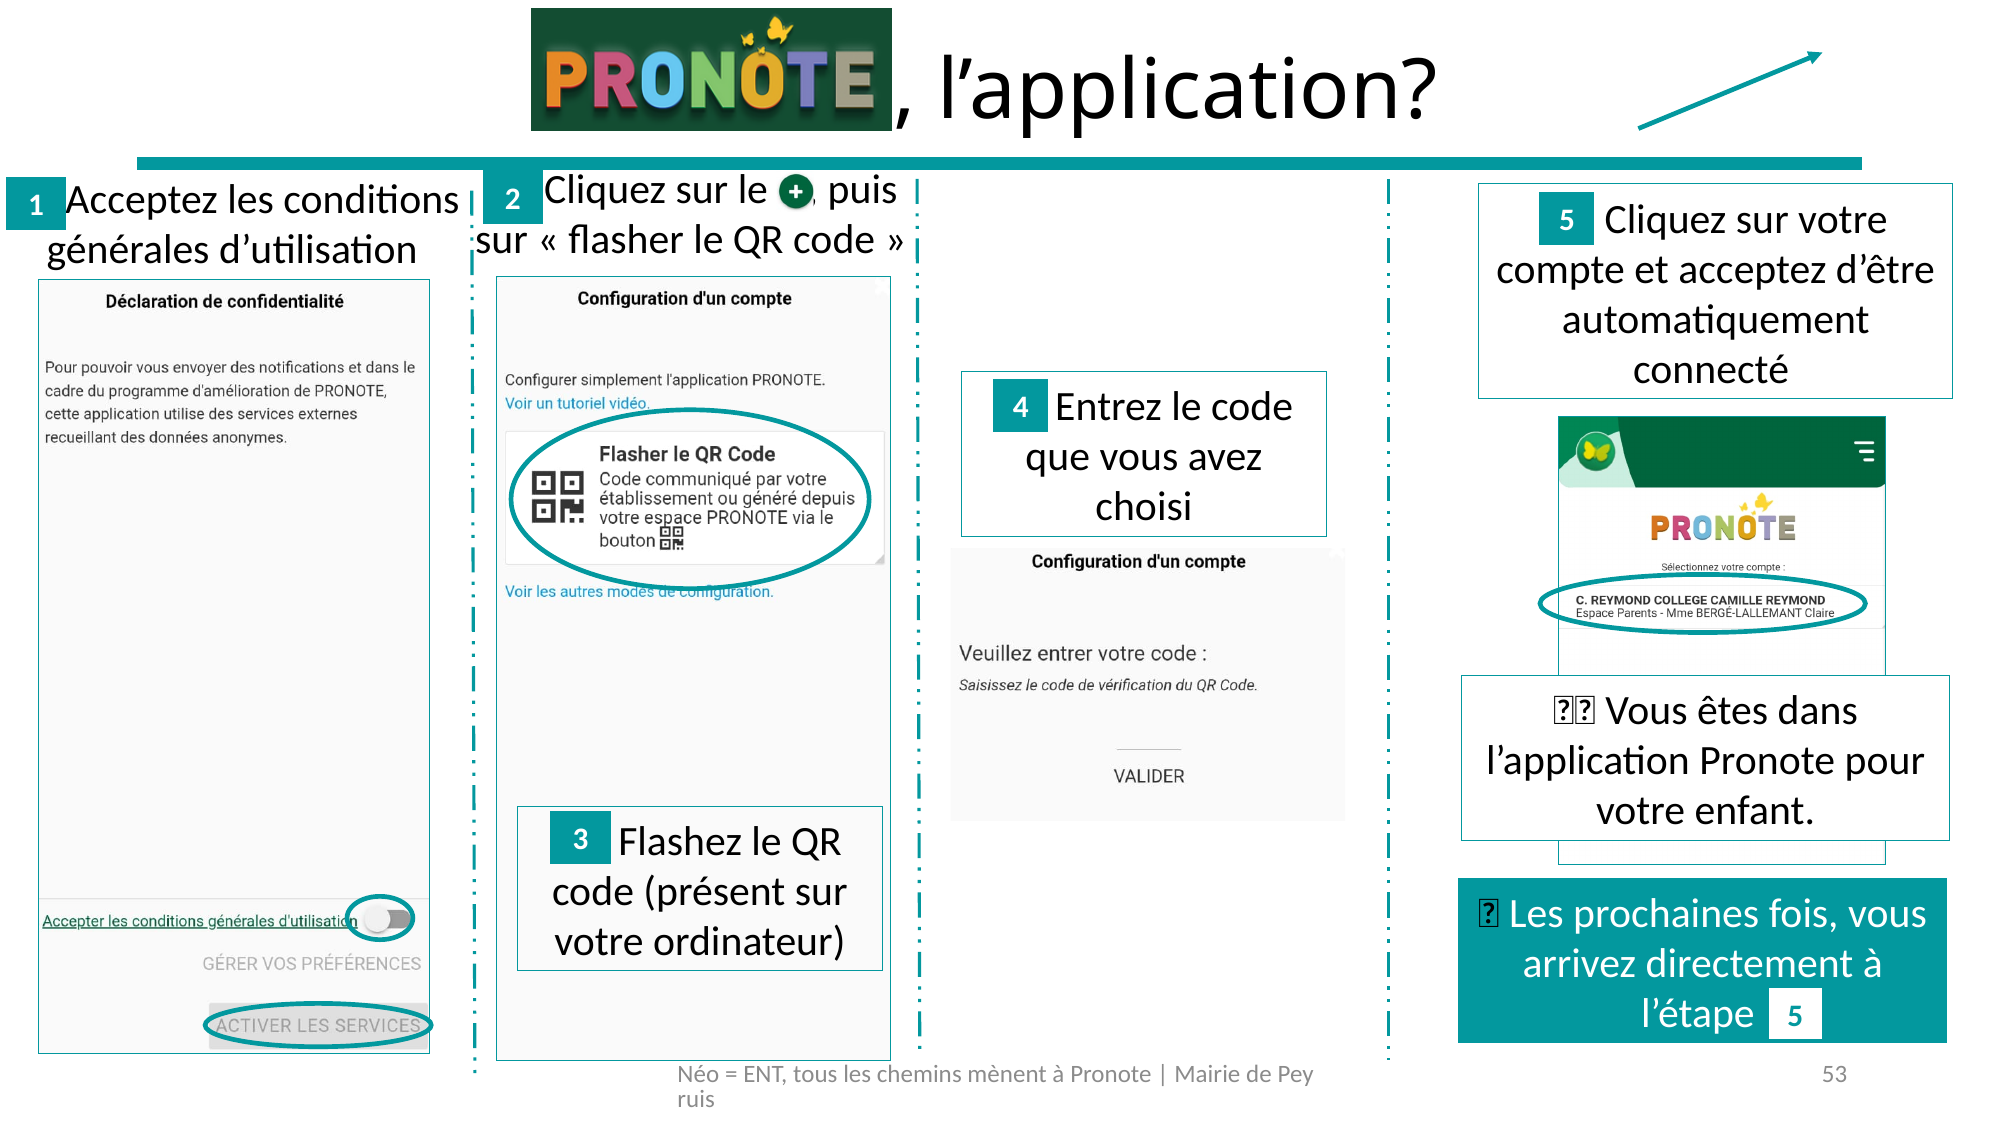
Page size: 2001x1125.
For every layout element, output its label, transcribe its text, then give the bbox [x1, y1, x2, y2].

text_box 🎉🎉 Vous êtes dans l’application Pronote pour votre enfant. [1461, 675, 1558, 841]
text_box 💡 Les prochaines fois, vous arrivez directement à l’étape [1458, 878, 1947, 1043]
picture [776, 169, 814, 212]
text_box 👉 Cliquez sur votre compte et acceptez d’être automatiquement connecté [1478, 183, 1953, 399]
text_box 2 [483, 170, 543, 224]
slide_number 53 [1412, 1042, 1863, 1103]
picture [1558, 416, 1886, 865]
text_box 4 [993, 379, 1048, 432]
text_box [471, 190, 475, 1078]
footer Néo = ENT, tous les chemins mènent à Pronote | Mairie de Peyruis [662, 1042, 1338, 1103]
text_box 👉 Acceptez les conditions générales d’utilisation [0, 164, 471, 279]
picture [531, 8, 892, 131]
text_box 5 [1768, 987, 1823, 1040]
text_box 1 [6, 177, 66, 230]
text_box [916, 178, 920, 1054]
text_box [1638, 52, 1823, 129]
text_box 👉 Cliquez sur le + , puis sur « flasher le QR code » [441, 164, 940, 269]
picture [496, 276, 891, 1061]
text_box 🎉🎉 Vous êtes dans l’application Pronote pour votre enfant. [1886, 675, 1950, 841]
picture [950, 548, 1346, 821]
text_box 👉 Cliquez sur le + , puis sur « flasher le QR code » [441, 153, 940, 163]
title Pronote, l’application? [940, 164, 1863, 201]
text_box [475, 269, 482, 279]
text_box 5 [1539, 192, 1594, 245]
title Pronote, l’application? [137, 0, 1863, 163]
picture [37, 279, 430, 1054]
text_box 👉 Entrez le code que vous avez choisi [961, 371, 1327, 537]
text_box [1538, 589, 1558, 618]
